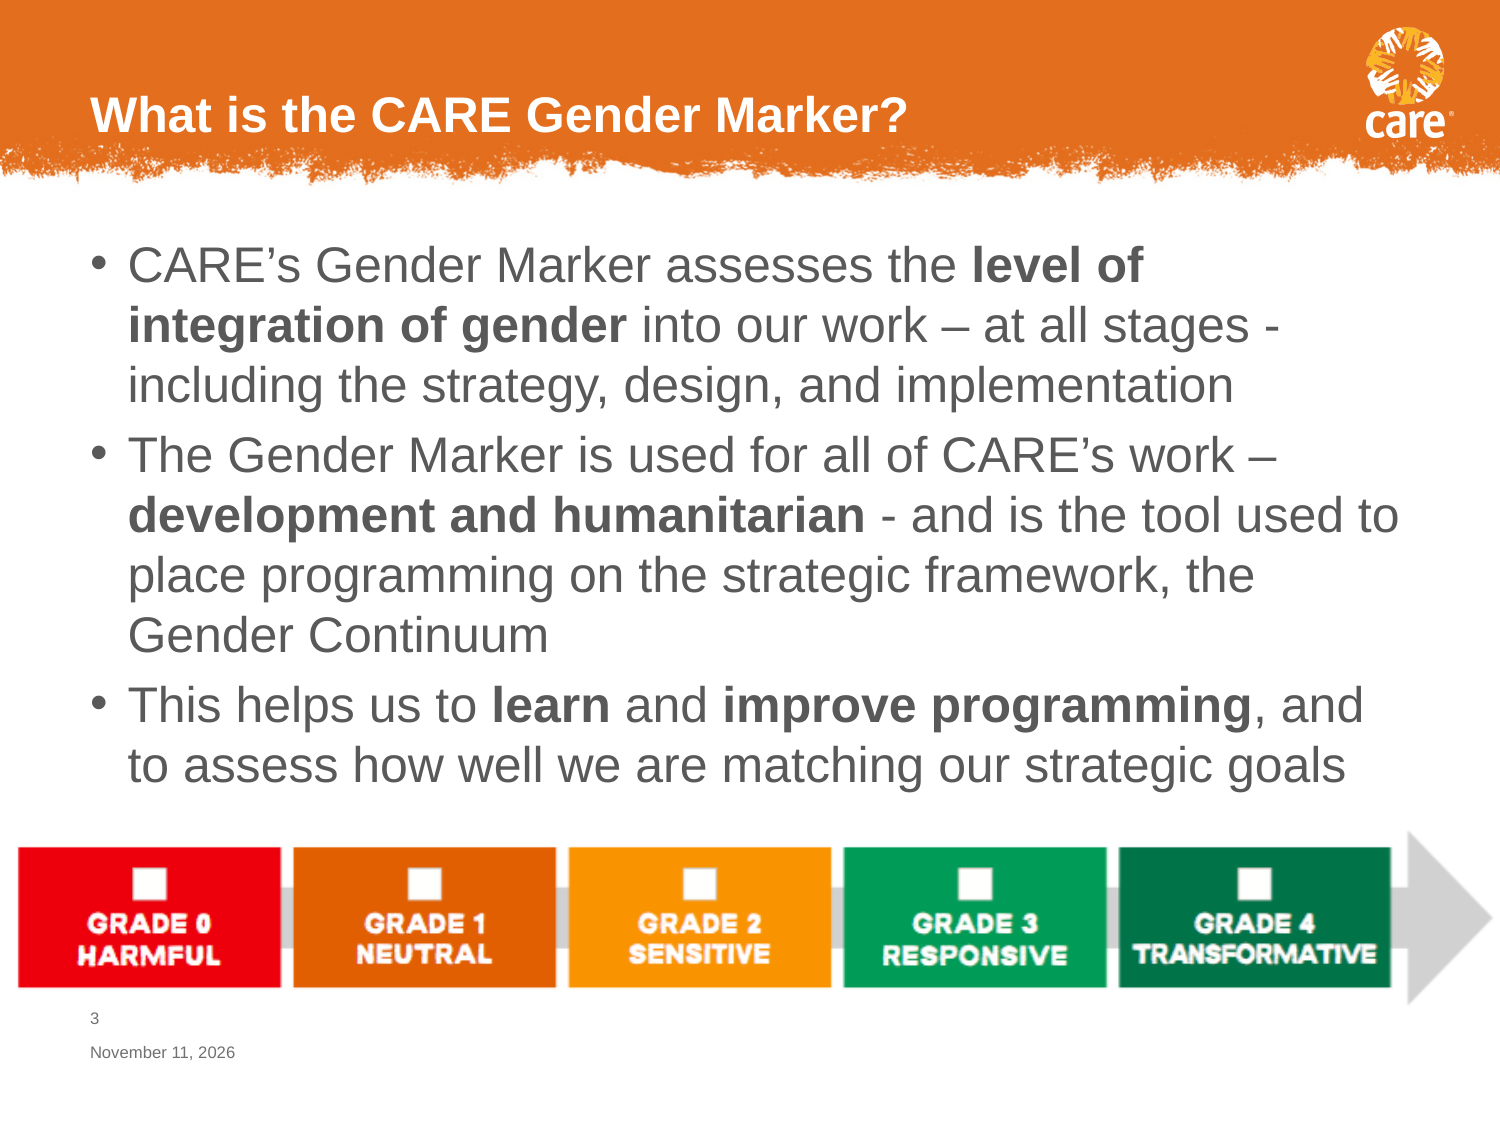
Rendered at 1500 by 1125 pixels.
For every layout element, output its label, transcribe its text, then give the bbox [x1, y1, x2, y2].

title What is the CARE Gender Marker? [74, 74, 1426, 188]
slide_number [75, 1037, 375, 1068]
slide_number 2 [75, 1016, 135, 1038]
list CARE’s Gender Marker assesses the level of integration of gender into our work – at all stages - including the strategy, design, and implementation The Gender Marker is used for all of CARE’s work – development and humanitarian - and is the tool used to place programming on the strategic framework, the Gender Continuum This helps us to learn and improve programming, and to assess how well we are matching our strategic goals [74, 224, 1426, 827]
picture [0, 0, 1500, 1125]
